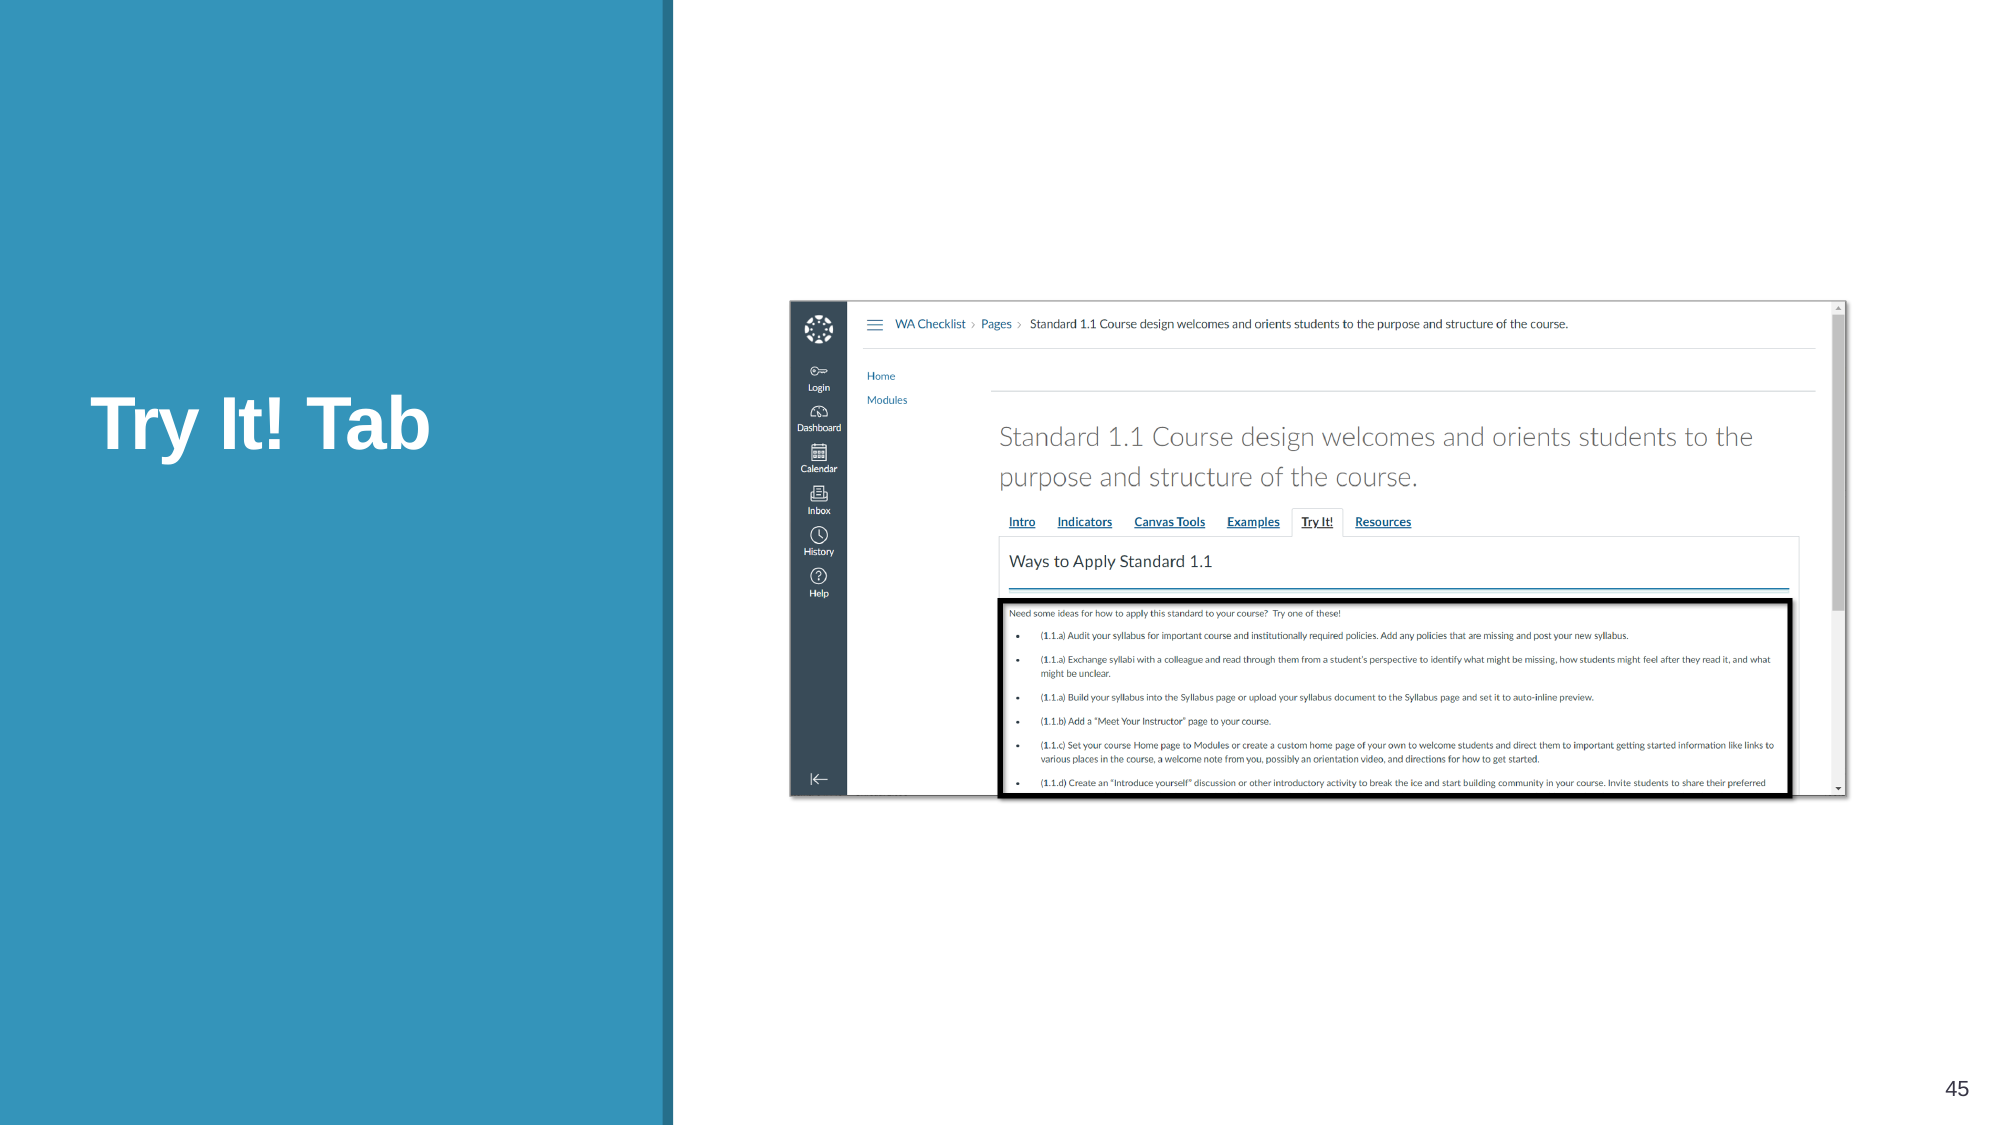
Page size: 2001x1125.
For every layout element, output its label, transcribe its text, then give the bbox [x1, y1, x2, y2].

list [786, 297, 1854, 805]
slide_number 45 [1769, 1057, 1985, 1118]
title Try It! Tab [75, 97, 600, 473]
